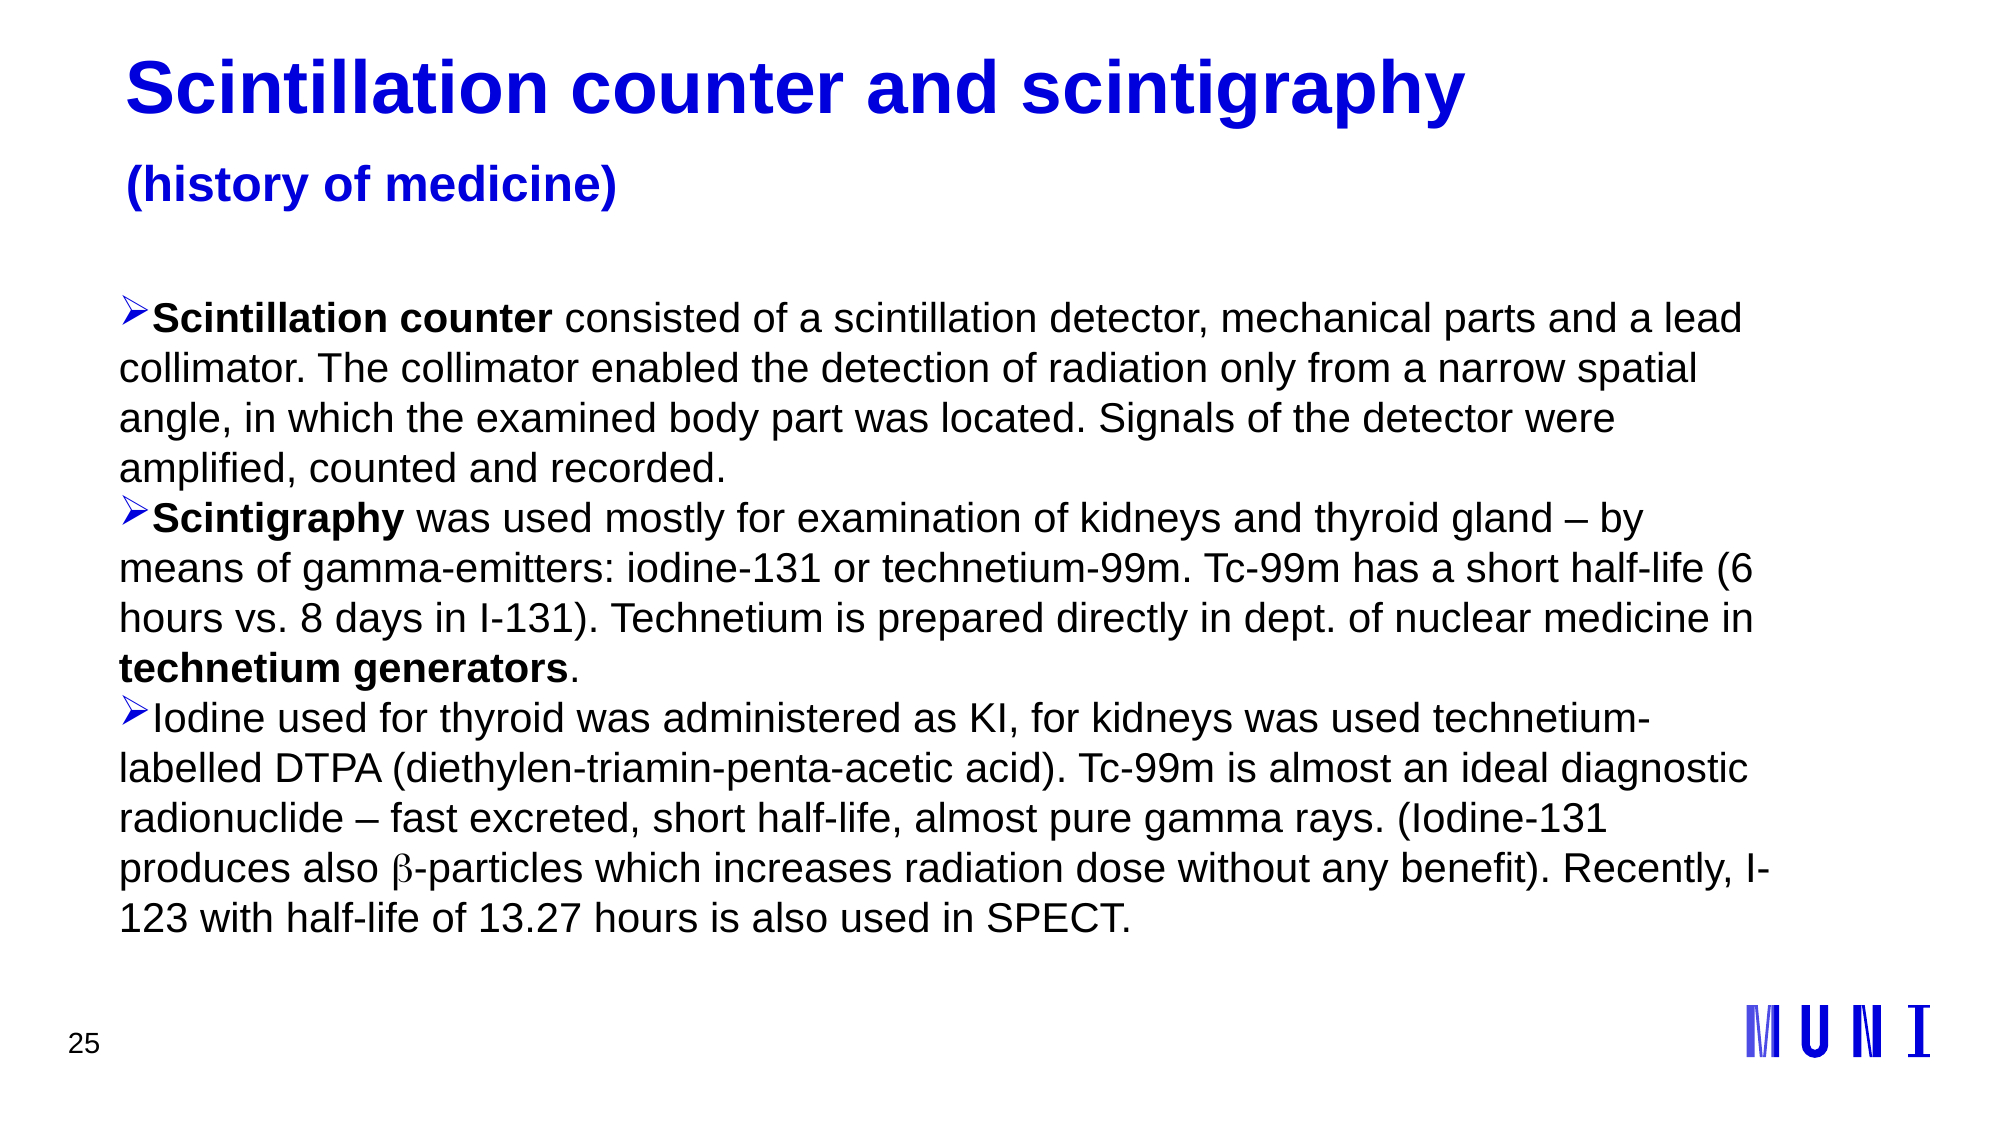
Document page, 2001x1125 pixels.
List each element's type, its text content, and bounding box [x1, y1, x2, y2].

slide_number 25 [67, 1021, 110, 1063]
title Scintillation counter and scintigraphy (history of medicine) [125, 45, 1709, 173]
list Scintillation counter consisted of a scintillation detector, mechanical parts and a lead collimator. The collimator enabled the detection of radiation only from a narrow spatial angle, in which the examined body part was located. Signals of the detector were amplified, counted and recorded. Scintigraphy was used mostly for examination of kidneys and thyroid gland – by means of gamma-emitters: iodine-131 or technetium-99m. Tc-99m has a short half-life (6 hours vs. 8 days in I-131). Technetium is prepared directly in dept. of nuclear medicine in technetium generators. Iodine used for thyroid was administered as KI, for kidneys was used technetium-labelled DTPA (diethylen-triamin-penta-acetic acid). Tc-99m is almost an ideal diagnostic radionuclide – fast excreted, short half-life, almost pure gamma rays. (Iodine-131 produces also b-particles which increases radiation dose without any benefit). Recently, I-123 with half-life of 13.27 hours is also used in SPECT. [118, 290, 1775, 1096]
